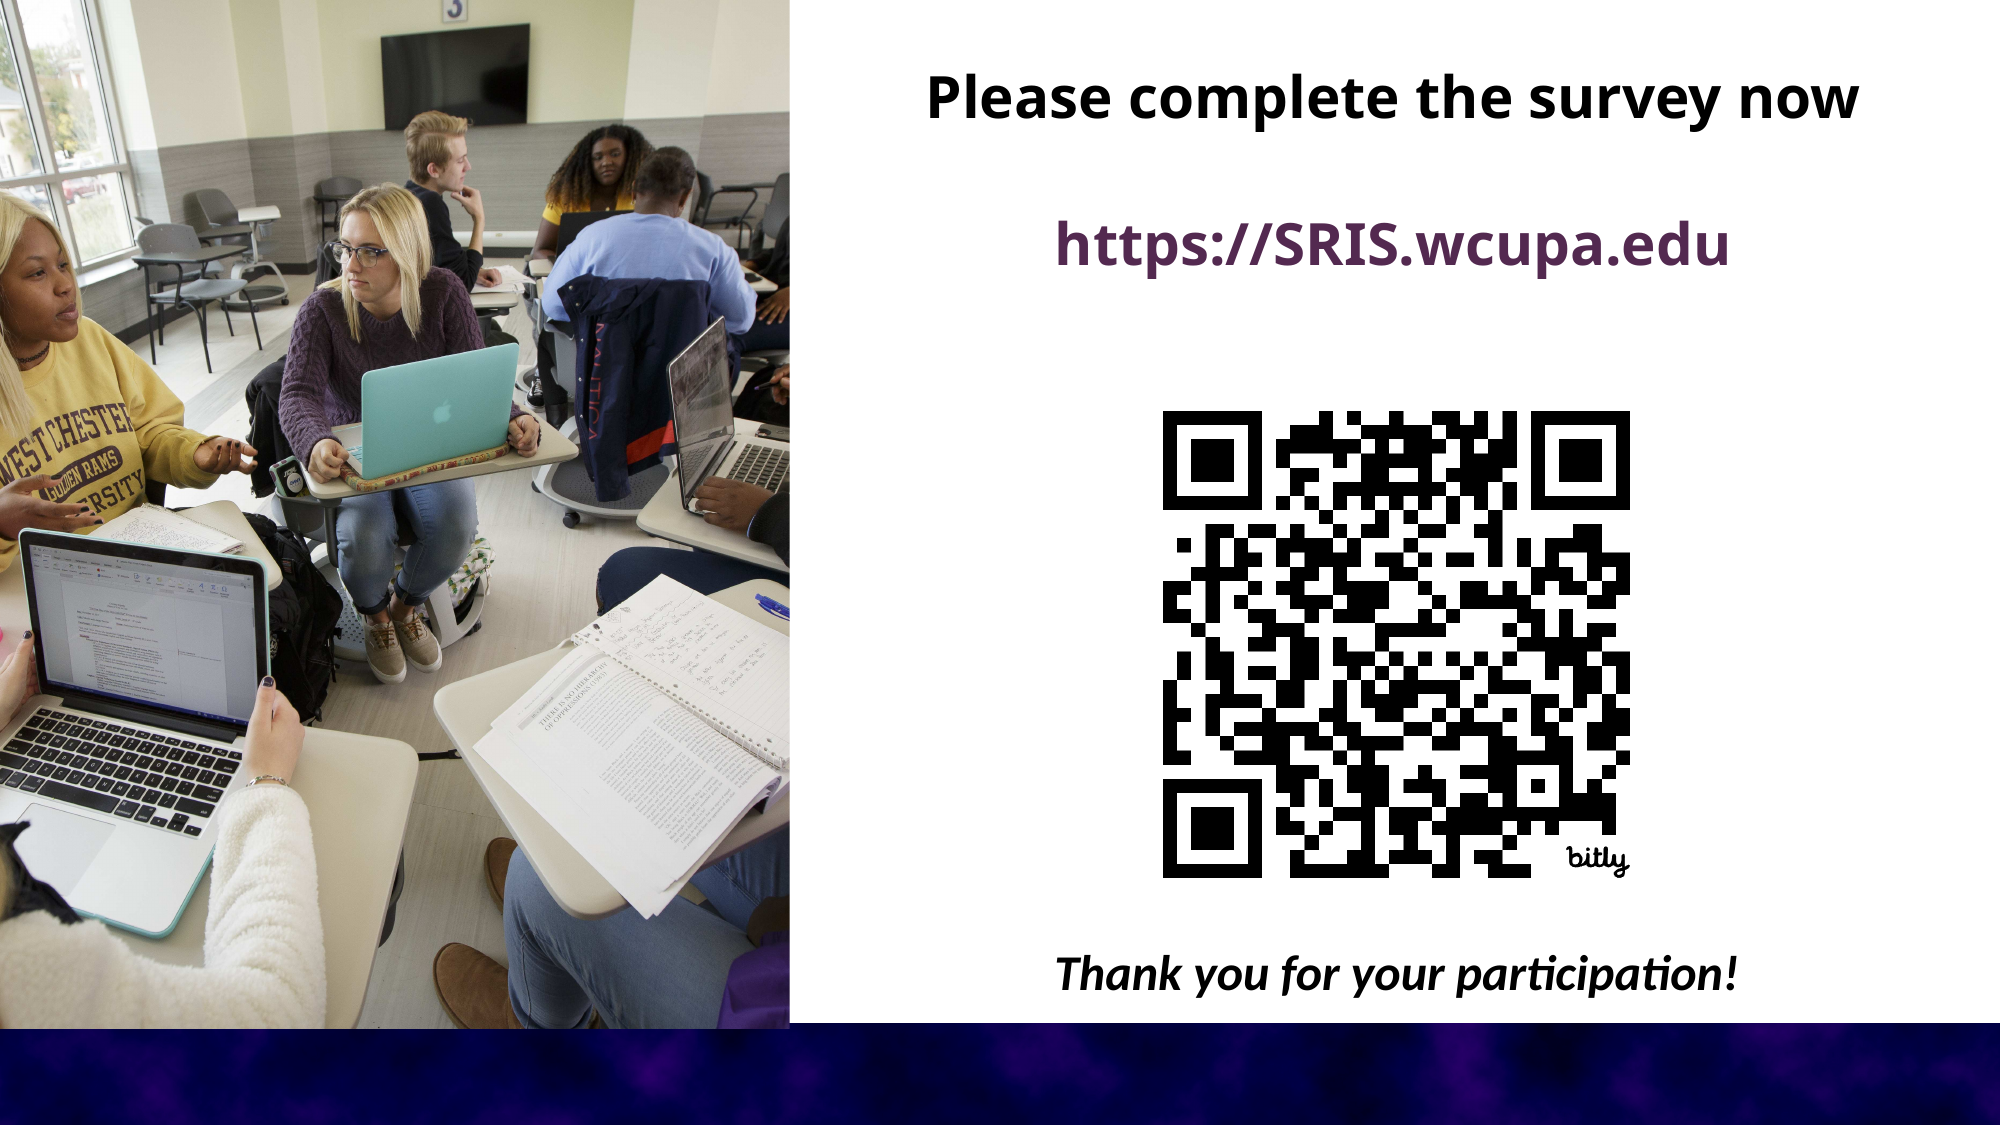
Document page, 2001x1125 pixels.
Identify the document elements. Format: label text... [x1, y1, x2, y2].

picture [0, 0, 2000, 1125]
text_box Thank you for your participation! [857, 933, 1937, 1009]
picture [1106, 354, 1686, 934]
list Please complete the survey now https://SRIS.wcupa.edu [846, 61, 1887, 950]
